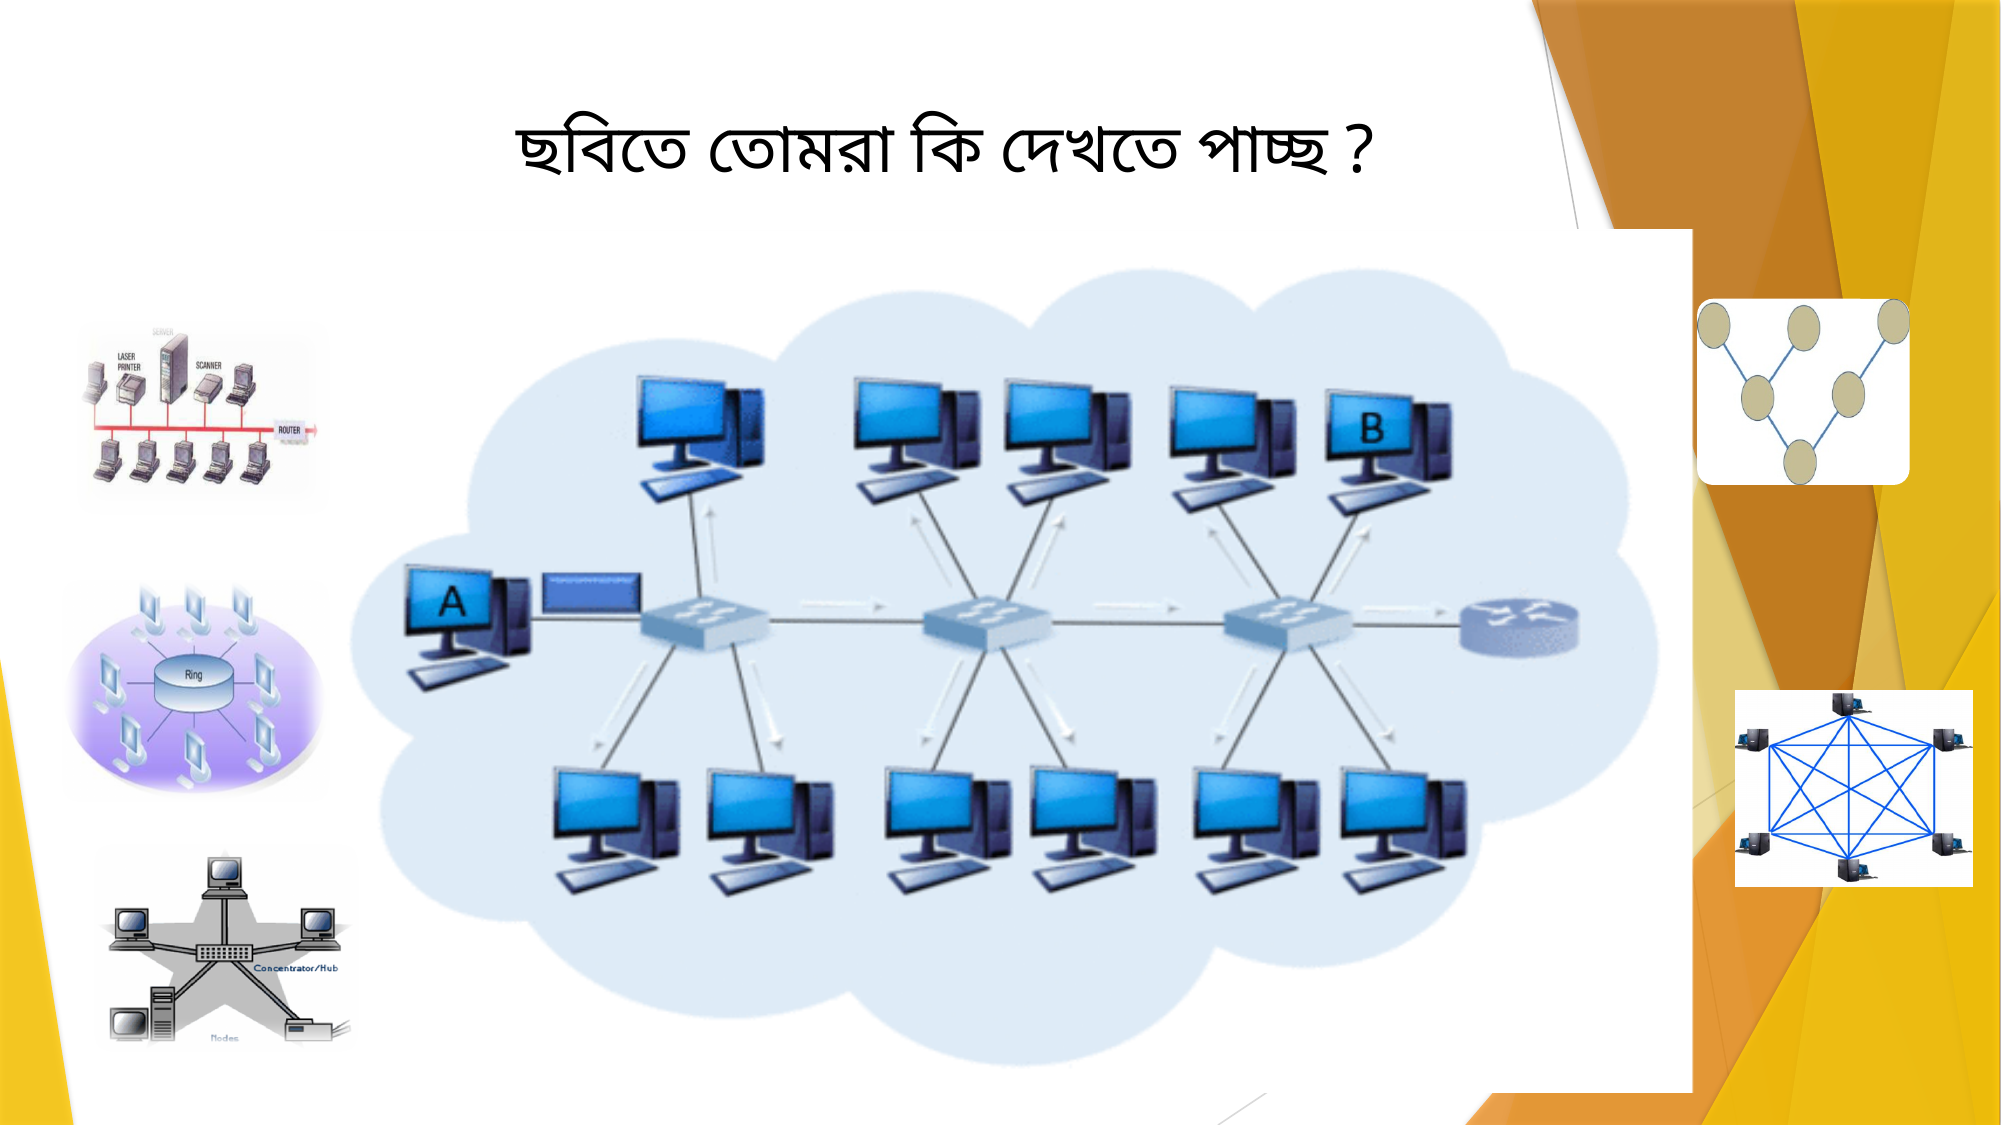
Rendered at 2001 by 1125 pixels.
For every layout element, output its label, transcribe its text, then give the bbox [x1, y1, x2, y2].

picture [59, 229, 1911, 1093]
text_box ছবিতে তোমরা কি দেখতে পাচ্ছ ? [442, 98, 1440, 194]
picture [1734, 690, 1974, 888]
